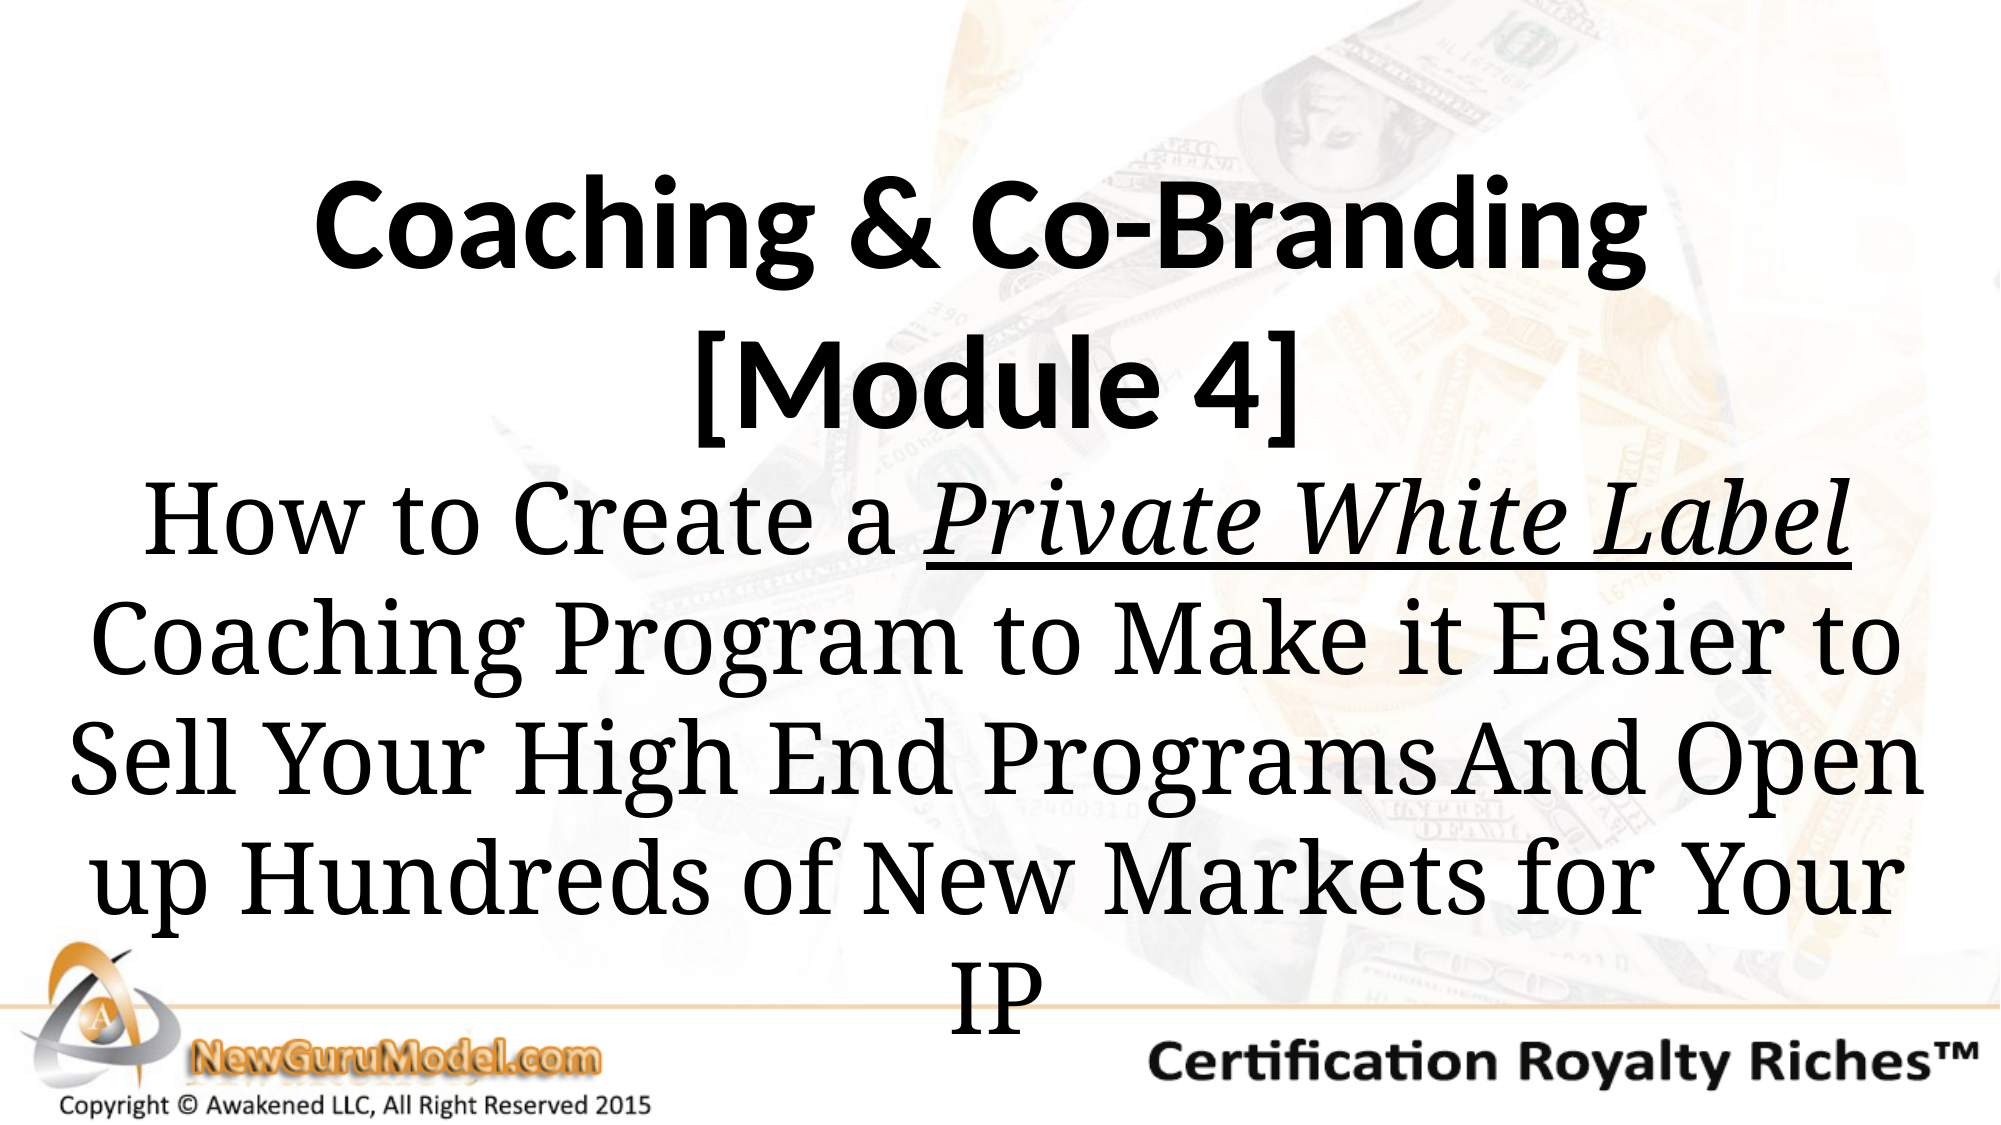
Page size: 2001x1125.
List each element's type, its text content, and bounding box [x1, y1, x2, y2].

text_box Coaching & Co-Branding [Module 4] How to Create a Private White Label Coaching Program to Make it Easier to Sell Your High End Programs And Open up Hundreds of New Markets for Your IP [26, 127, 1968, 1062]
picture [0, 0, 2000, 1125]
